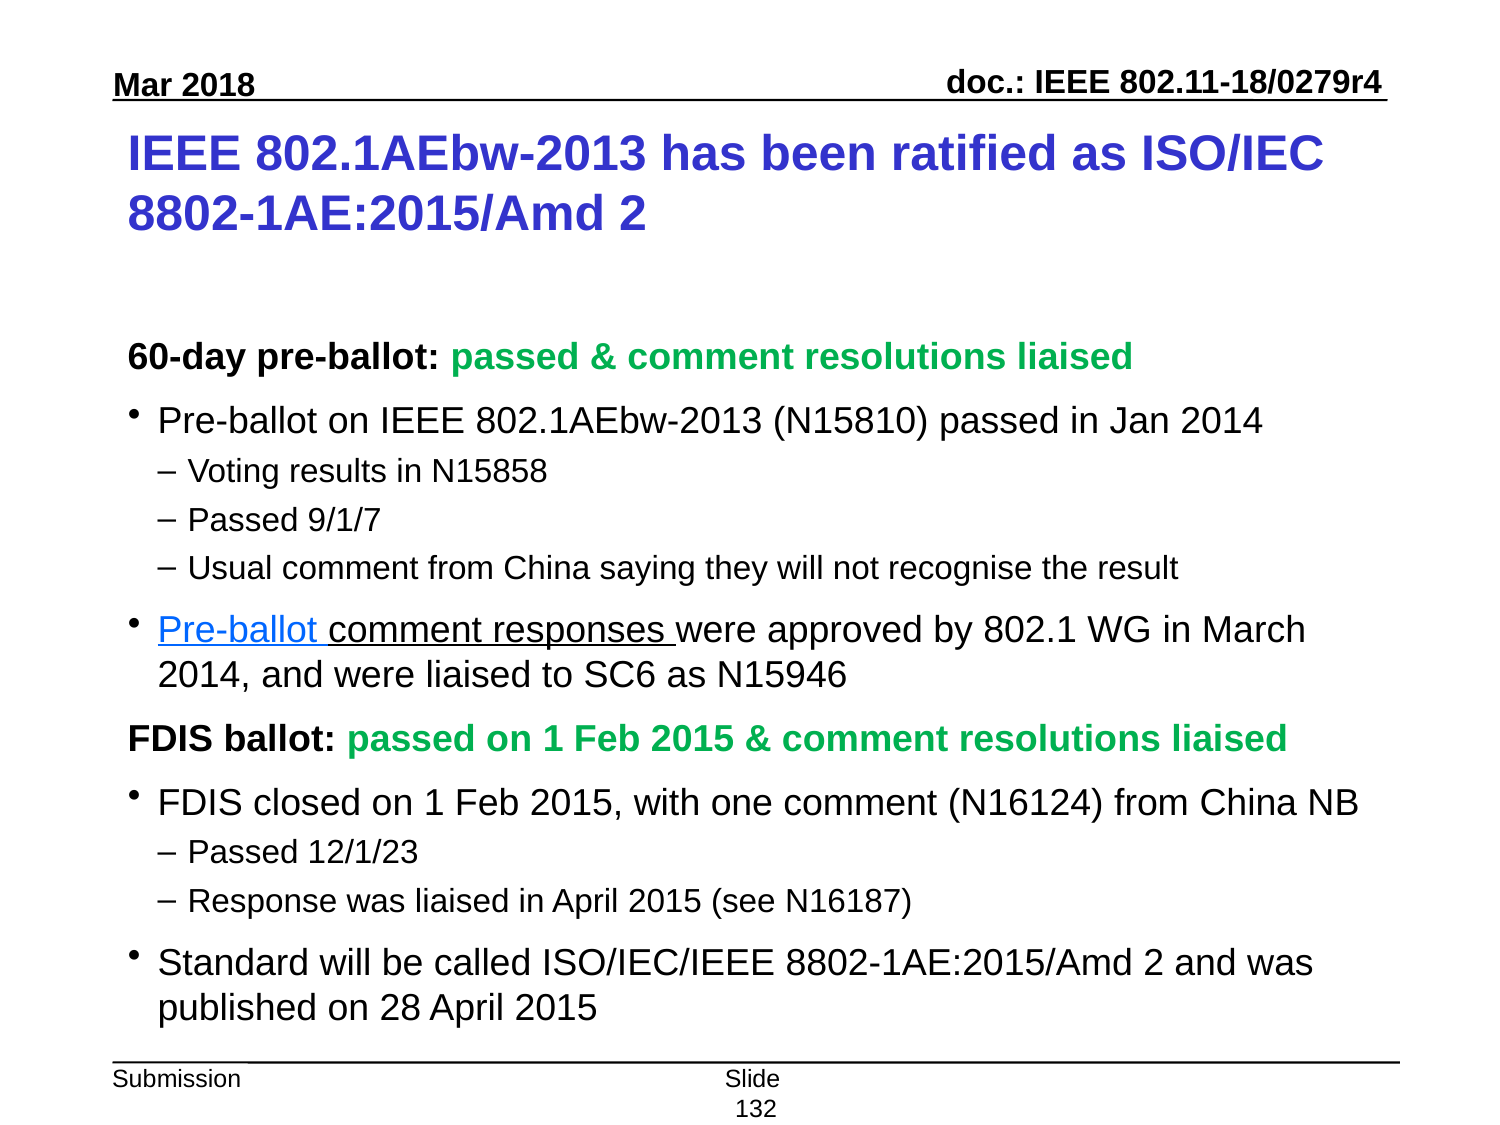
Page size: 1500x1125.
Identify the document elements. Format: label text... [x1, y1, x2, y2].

list 60-day pre-ballot: passed & comment resolutions liaised Pre-ballot on IEEE 802.1AEbw-2013 (N15810) passed in Jan 2014 Voting results in N15858 Passed 9/1/7 Usual comment from China saying they will not recognise the result Pre-ballot comment responses were approved by 802.1 WG in March 2014, and were liaised to SC6 as N15946 FDIS ballot: passed on 1 Feb 2015 & comment resolutions liaised FDIS closed on 1 Feb 2015, with one comment (N16124) from China NB Passed 12/1/23 Response was liaised in April 2015 (see N16187) Standard will be called ISO/IEC/IEEE 8802-1AE:2015/Amd 2 and was published on 28 April 2015 [112, 324, 1388, 1000]
slide_number Slide 132 [709, 1061, 803, 1093]
title IEEE 802.1AEbw-2013 has been ratified as ISO/IEC 8802-1AE:2015/Amd 2 [112, 112, 1388, 288]
